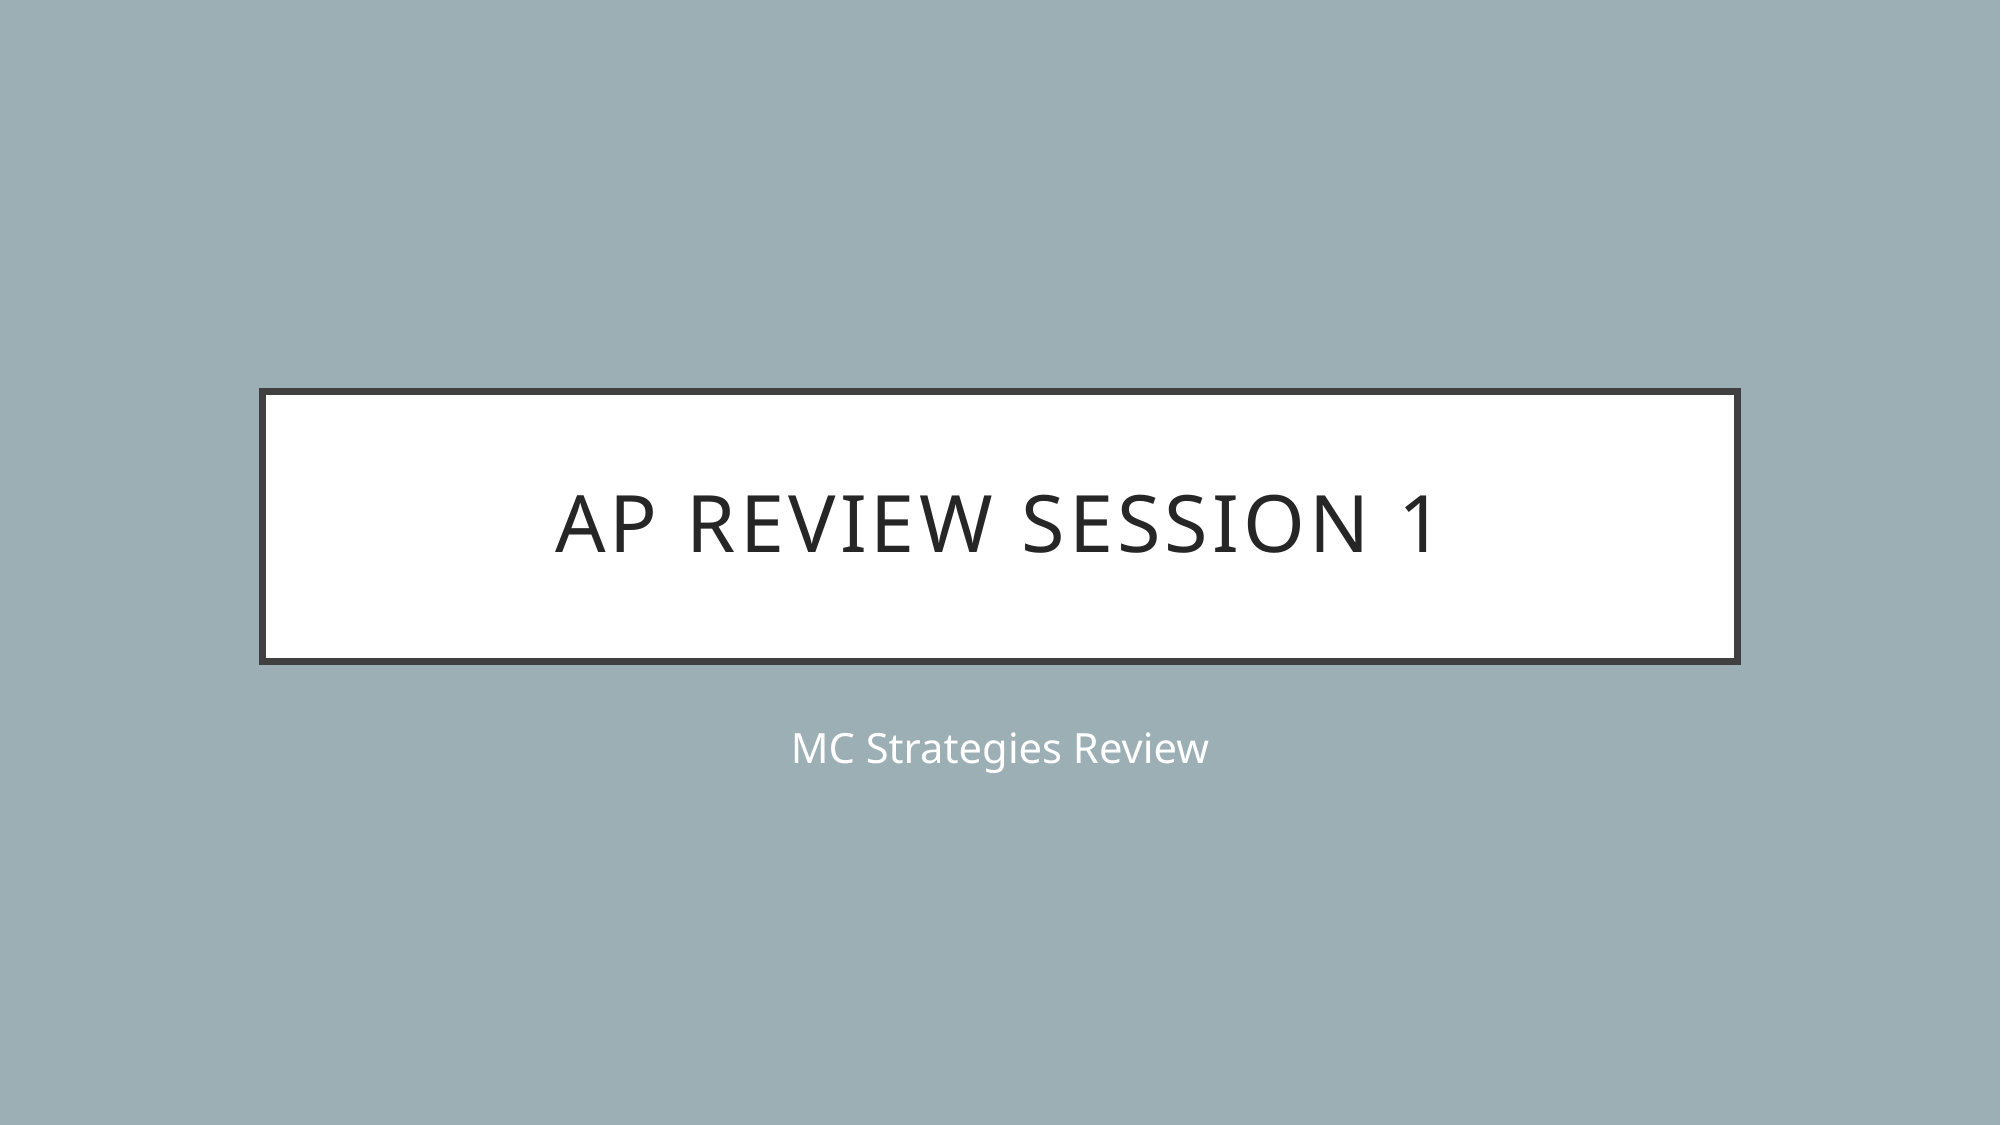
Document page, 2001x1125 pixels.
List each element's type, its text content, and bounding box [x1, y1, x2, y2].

title AP Review Session 1 [259, 388, 1741, 665]
subtitle MC Strategies Review [442, 713, 1558, 918]
